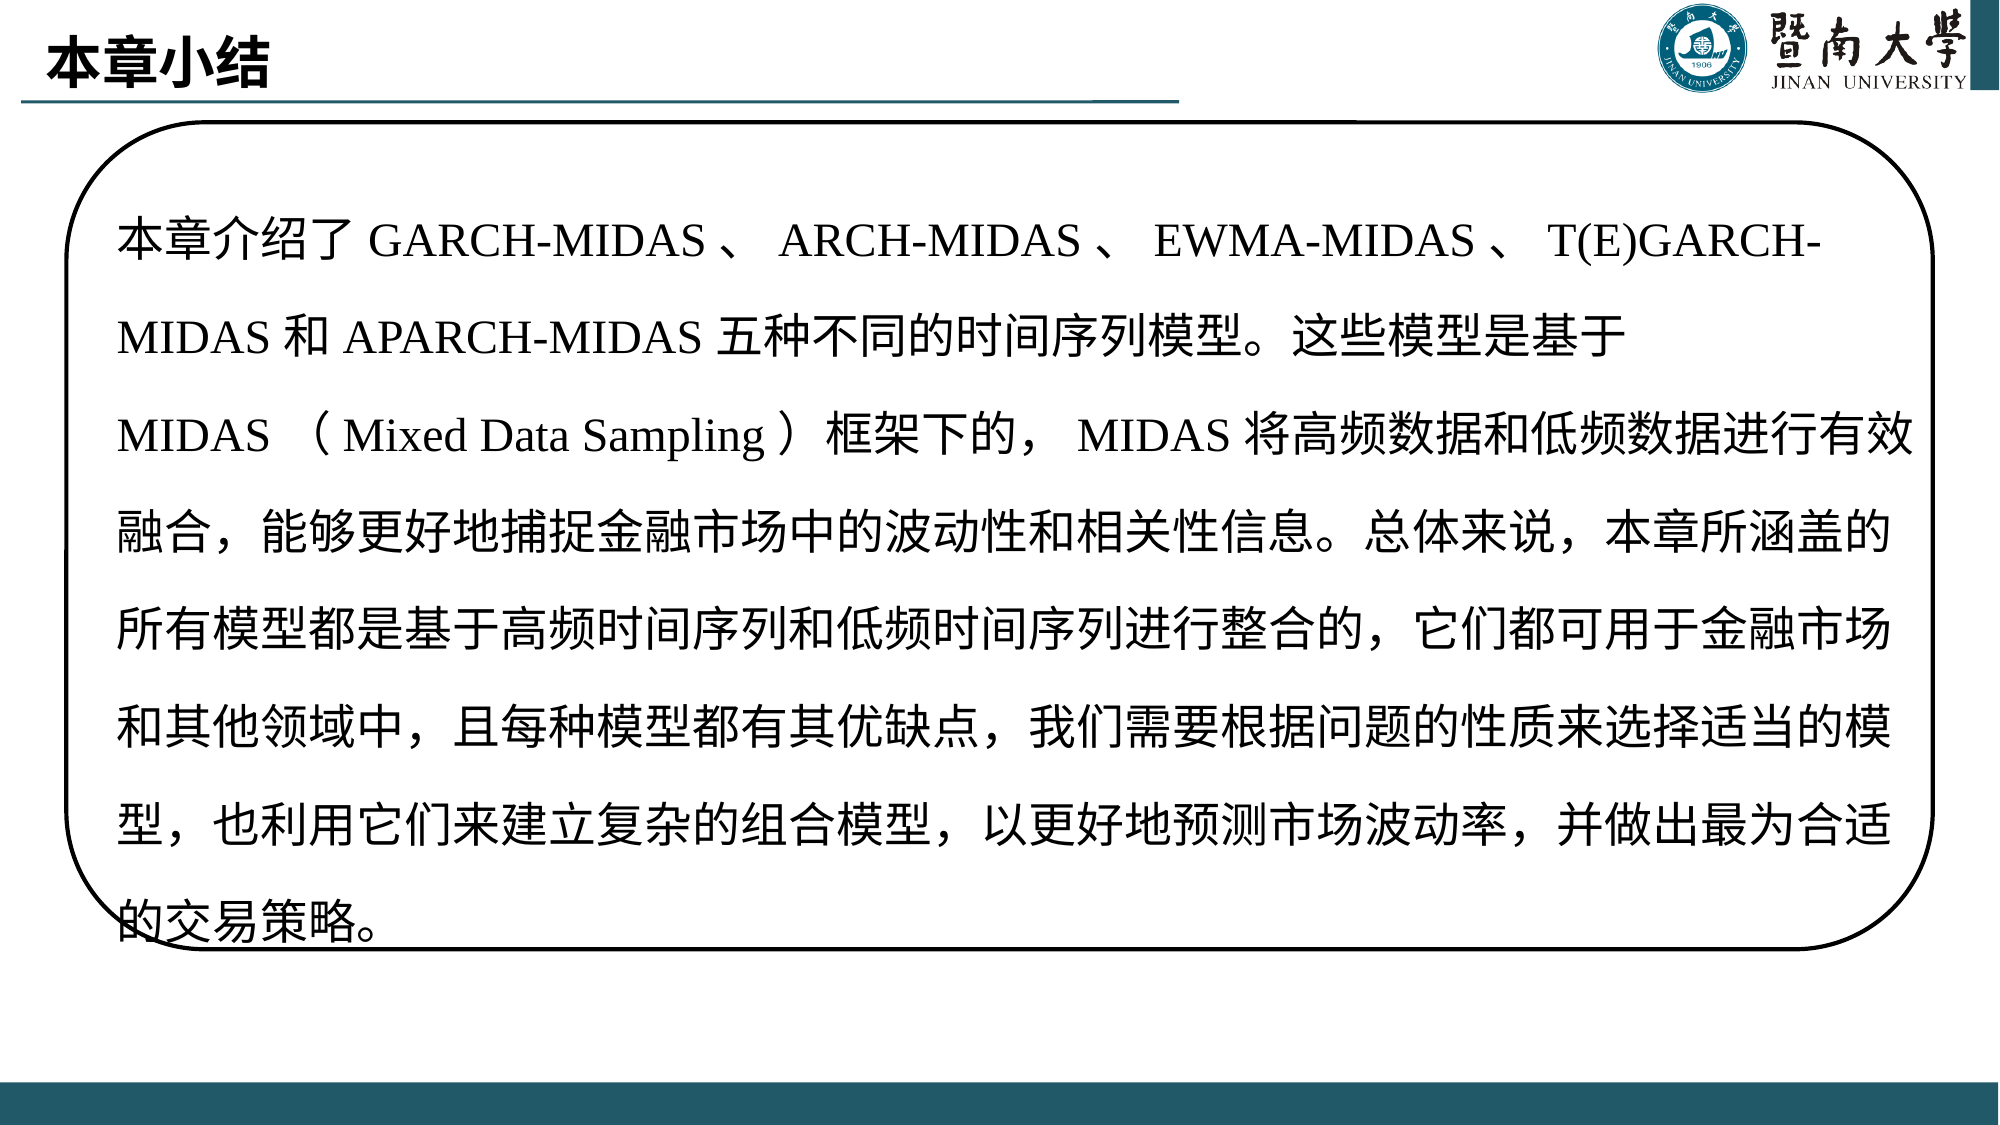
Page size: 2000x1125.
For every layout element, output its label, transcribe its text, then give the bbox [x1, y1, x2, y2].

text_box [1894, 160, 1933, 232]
text_box 本章小结 [31, 19, 416, 102]
picture [1657, 3, 1967, 93]
text_box [64, 120, 1935, 952]
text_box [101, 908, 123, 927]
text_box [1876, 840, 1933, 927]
